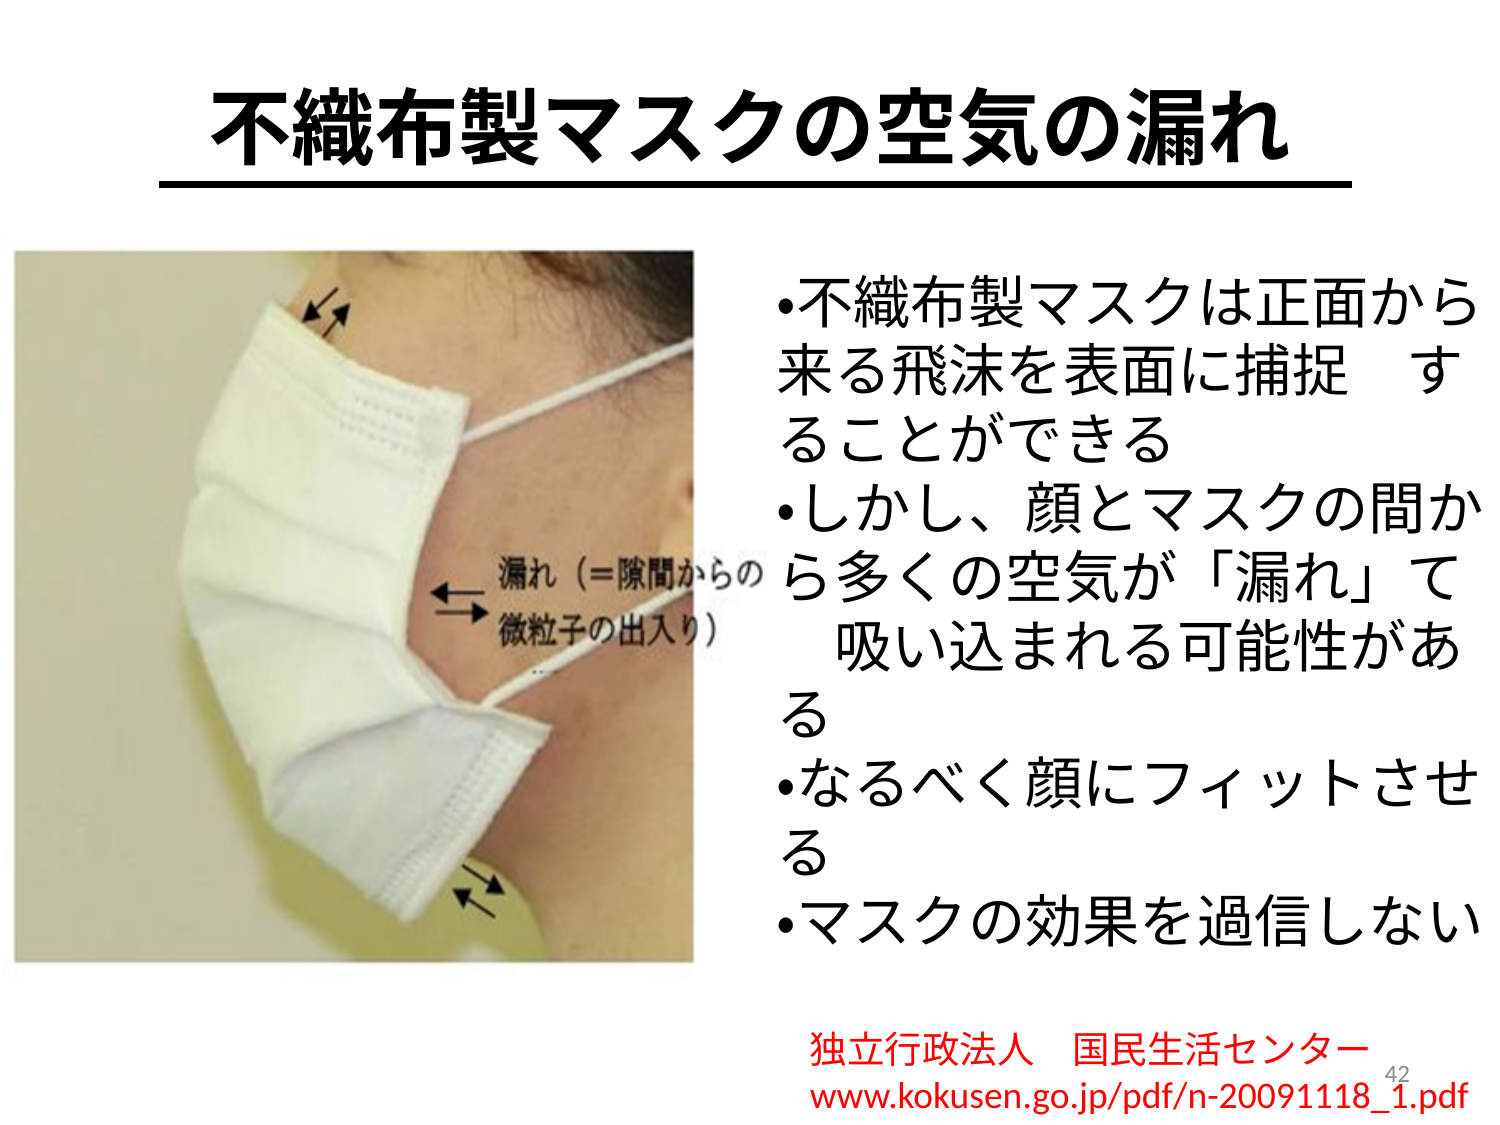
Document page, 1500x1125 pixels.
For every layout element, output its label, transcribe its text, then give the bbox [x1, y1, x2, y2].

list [0, 219, 773, 984]
text_box 独立行政法人 国民生活センター www.kokusen.go.jp/pdf/n-20091118_1.pdf [794, 1018, 1485, 1124]
title ・不織布製マスクは正面から来る飛沫を表面に捕捉 することができる ・しかし、顔とマスクの間から多くの空気が「漏れ」て 吸い込まれる可能性がある ・なるべく顔にフィットさせる ・マスクの効果を過信しない [761, 219, 1499, 1000]
text_box 不織布製マスクの空気の漏れ [0, 31, 1500, 219]
slide_number 42 [1074, 1042, 1425, 1103]
